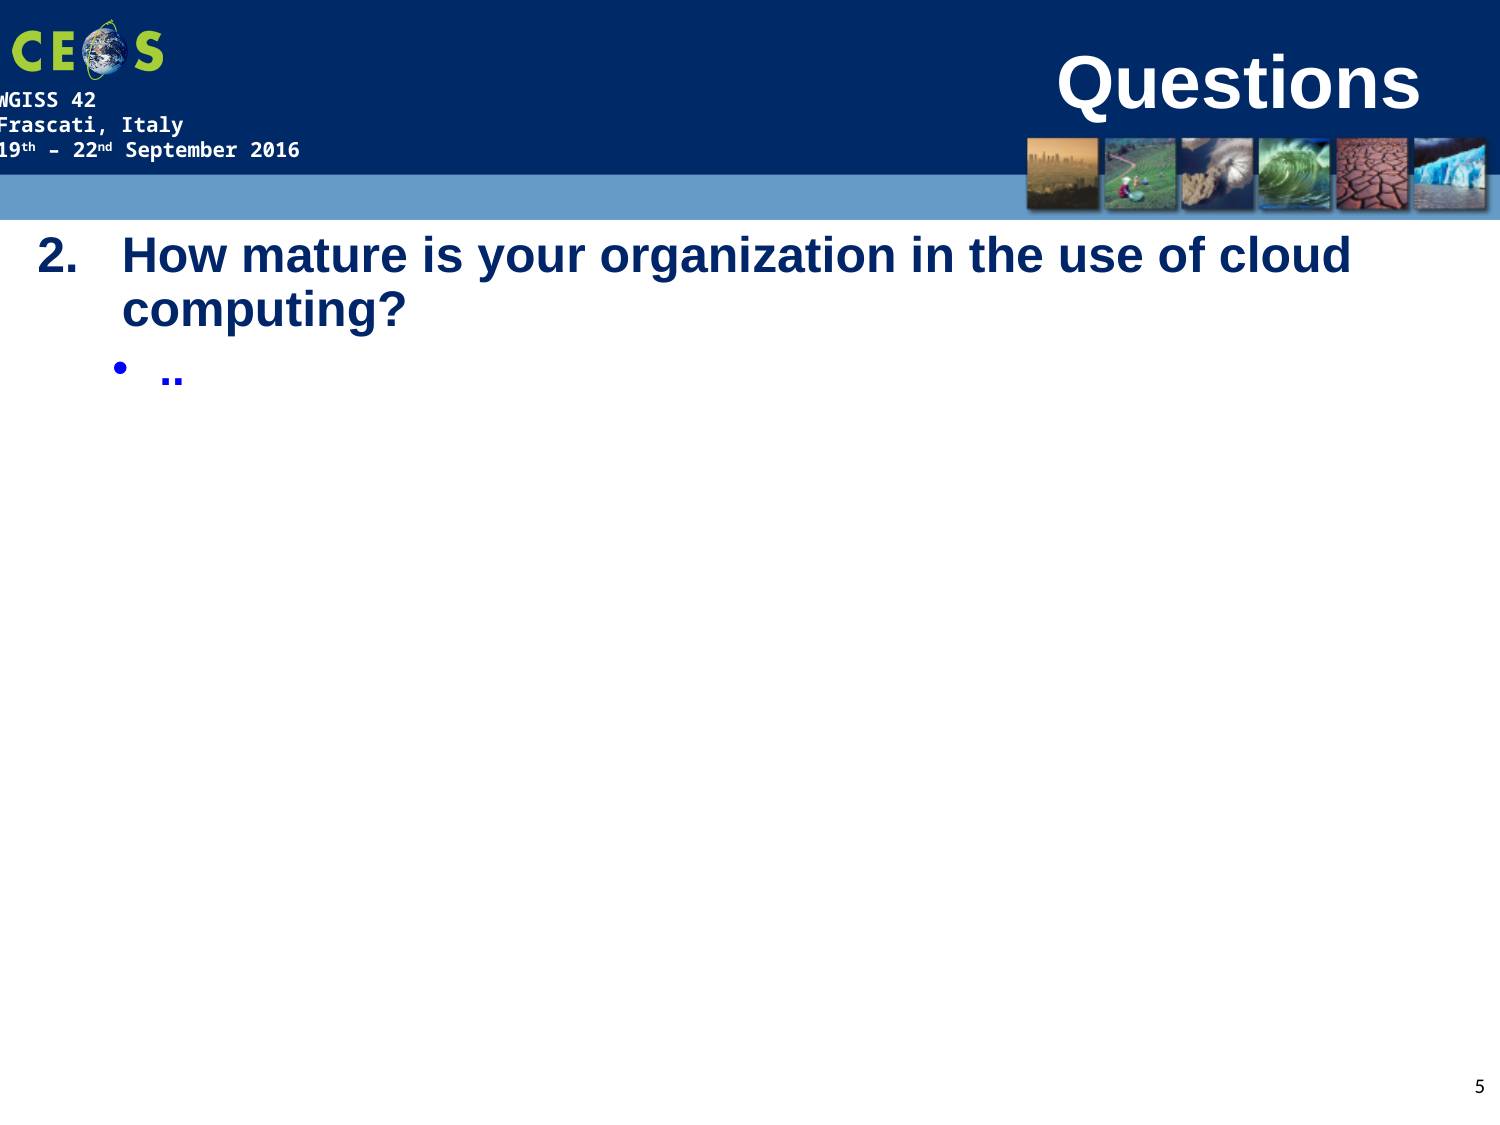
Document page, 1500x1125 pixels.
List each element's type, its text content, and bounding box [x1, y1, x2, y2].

title Questions [0, 37, 1438, 120]
picture [0, 0, 1500, 220]
list How mature is your organization in the use of cloud computing? .. [22, 221, 1398, 445]
slide_number 5 [1149, 1065, 1500, 1125]
